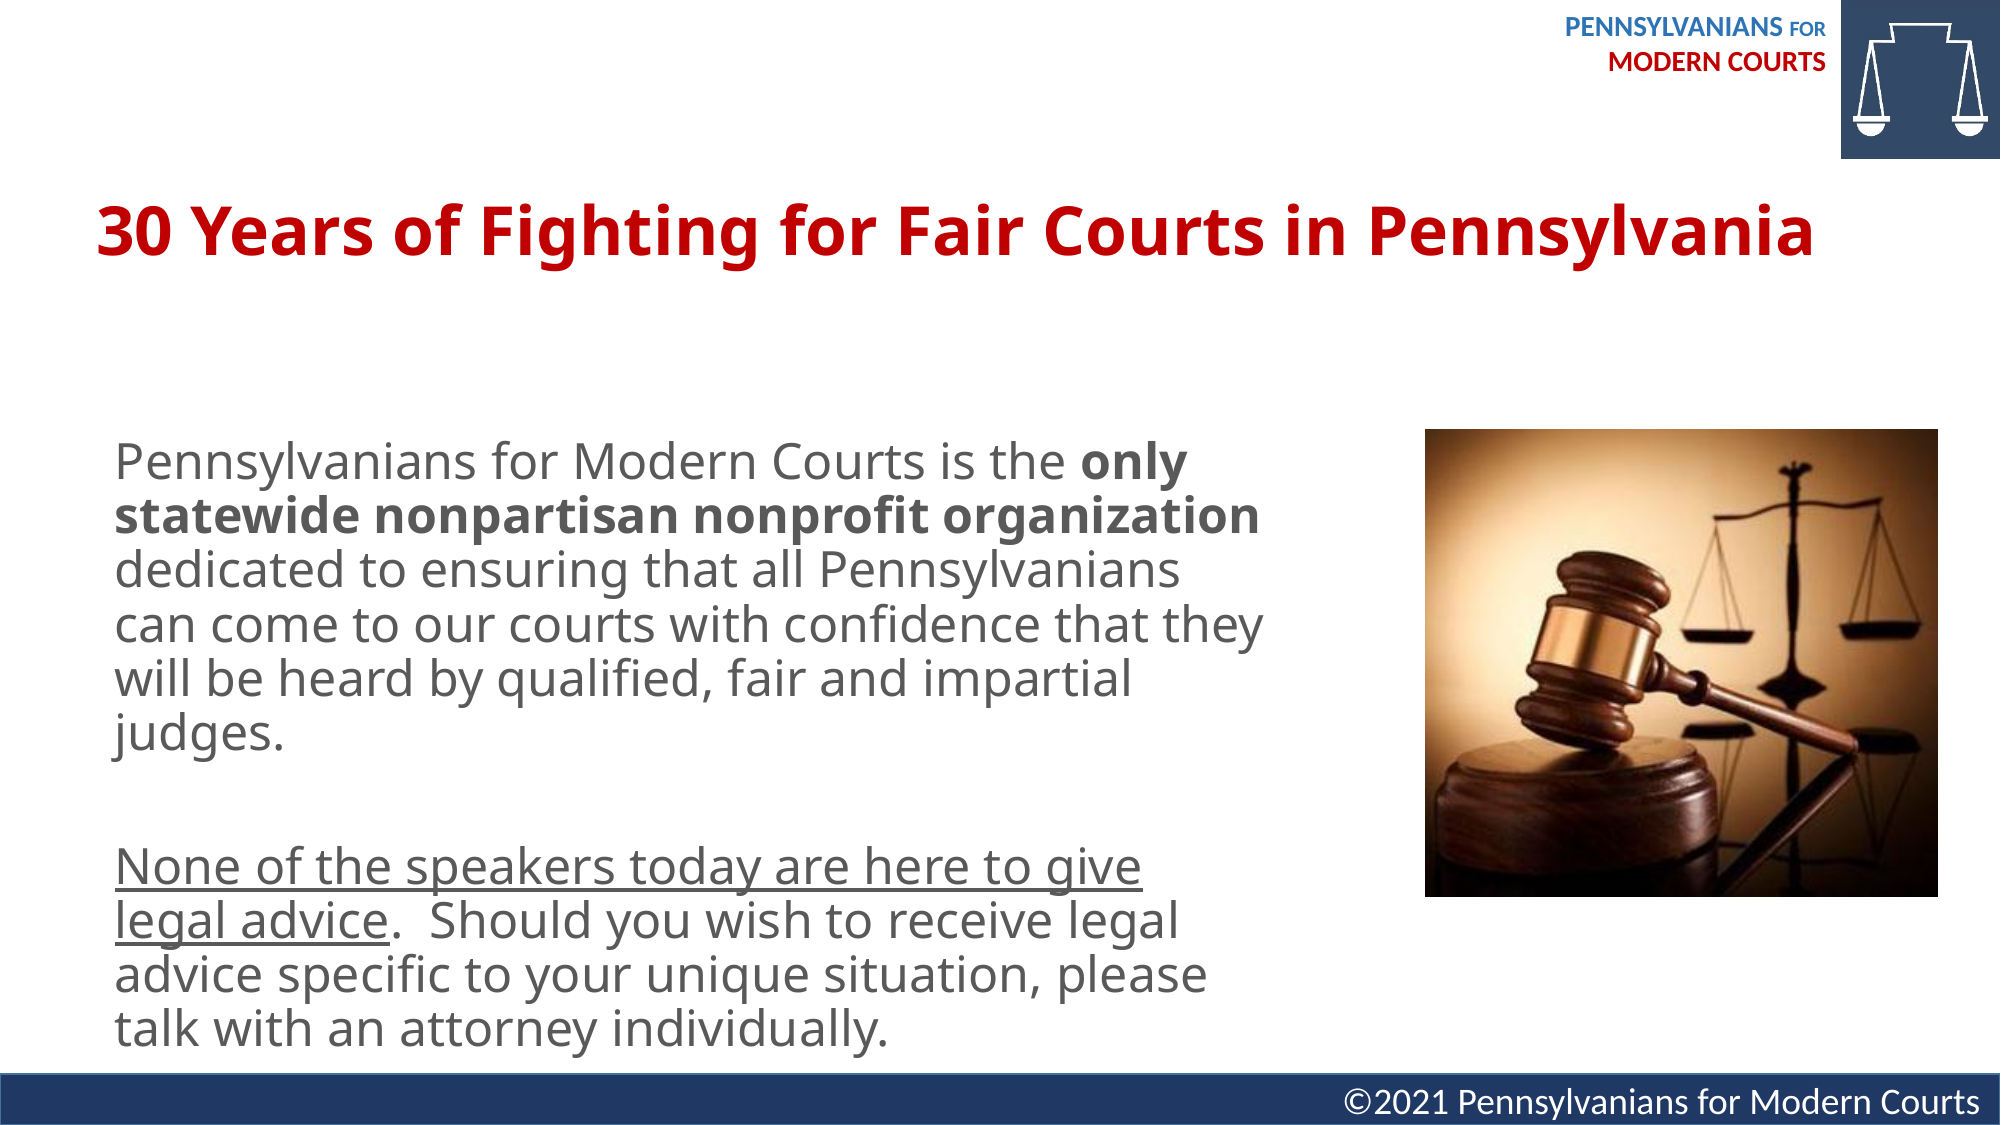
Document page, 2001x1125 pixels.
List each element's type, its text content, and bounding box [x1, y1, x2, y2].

text_box [0, 1073, 1327, 1125]
picture [1425, 429, 1938, 897]
text_box ©2021 Pennsylvanians for Modern Courts [1327, 1069, 2000, 1125]
list Pennsylvanians for Modern Courts is the only statewide nonpartisan nonprofit organization dedicated to ensuring that all Pennsylvanians can come to our courts with confidence that they will be heard by qualified, fair and impartial judges. None of the speakers today are here to give legal advice. Should you wish to receive legal advice specific to your unique situation, please talk with an attorney individually. [99, 429, 1282, 1073]
picture [1841, 0, 2000, 159]
text_box PENNSYLVANIANS FOR MODERN COURTS [1521, 0, 1841, 85]
title 30 Years of Fighting for Fair Courts in Pennsylvania [80, 165, 1921, 383]
